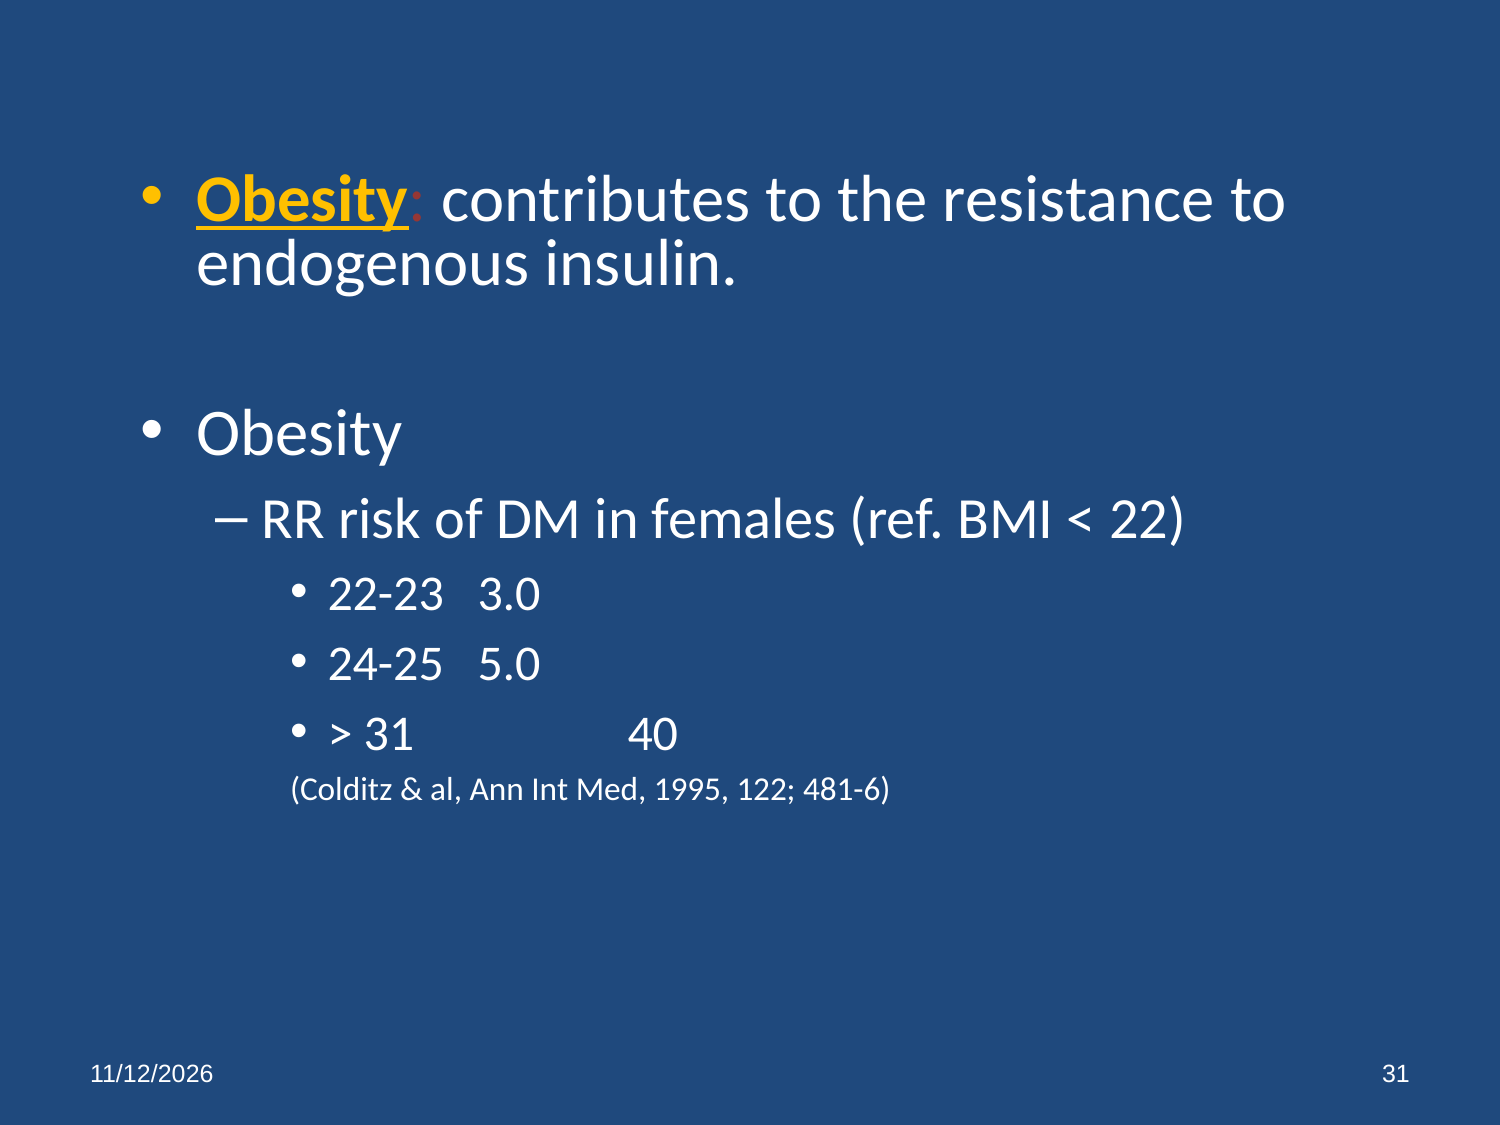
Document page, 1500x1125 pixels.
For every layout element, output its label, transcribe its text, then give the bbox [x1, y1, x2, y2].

list Obesity: contributes to the resistance to endogenous insulin. Obesity RR risk of DM in females (ref. BMI < 22) 22-23 3.0 24-25 5.0 > 31 40 (Colditz & al, Ann Int Med, 1995, 122; 481-6) [125, 162, 1465, 1000]
slide_number 31 [1074, 1042, 1425, 1103]
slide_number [75, 1042, 425, 1103]
